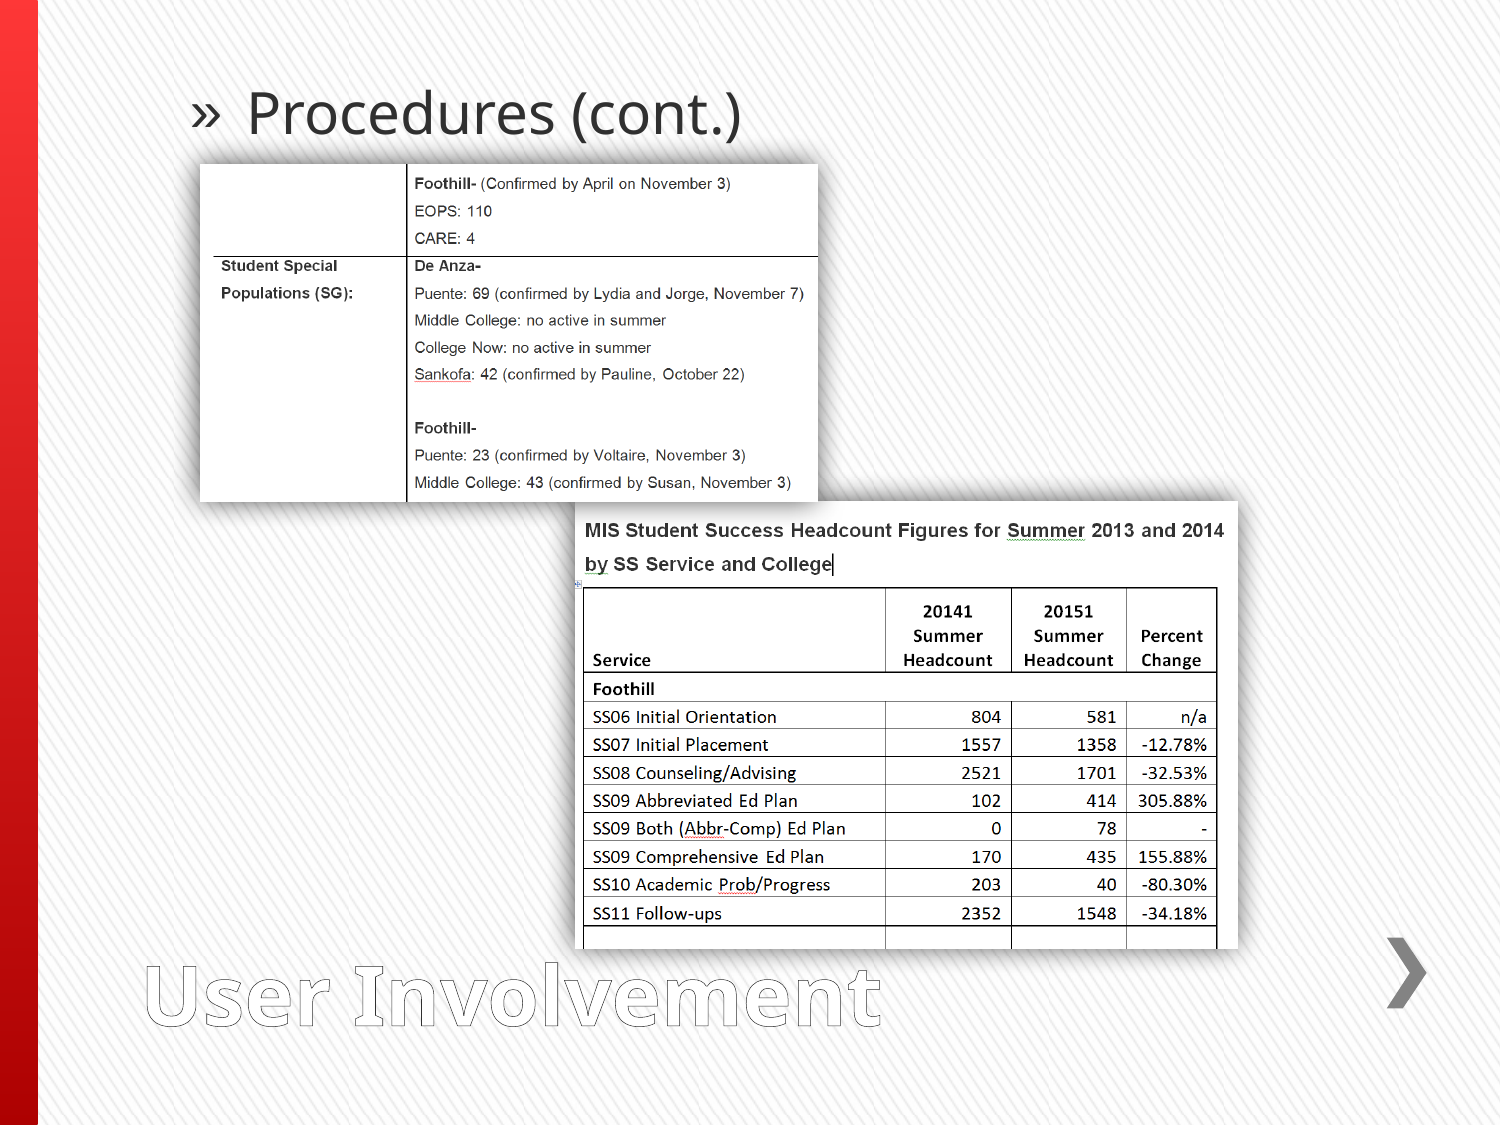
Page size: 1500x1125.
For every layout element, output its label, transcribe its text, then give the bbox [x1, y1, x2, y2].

list Procedures (cont.) [174, 68, 1400, 832]
picture [199, 164, 1238, 949]
title User Involvement [125, 862, 1313, 1050]
